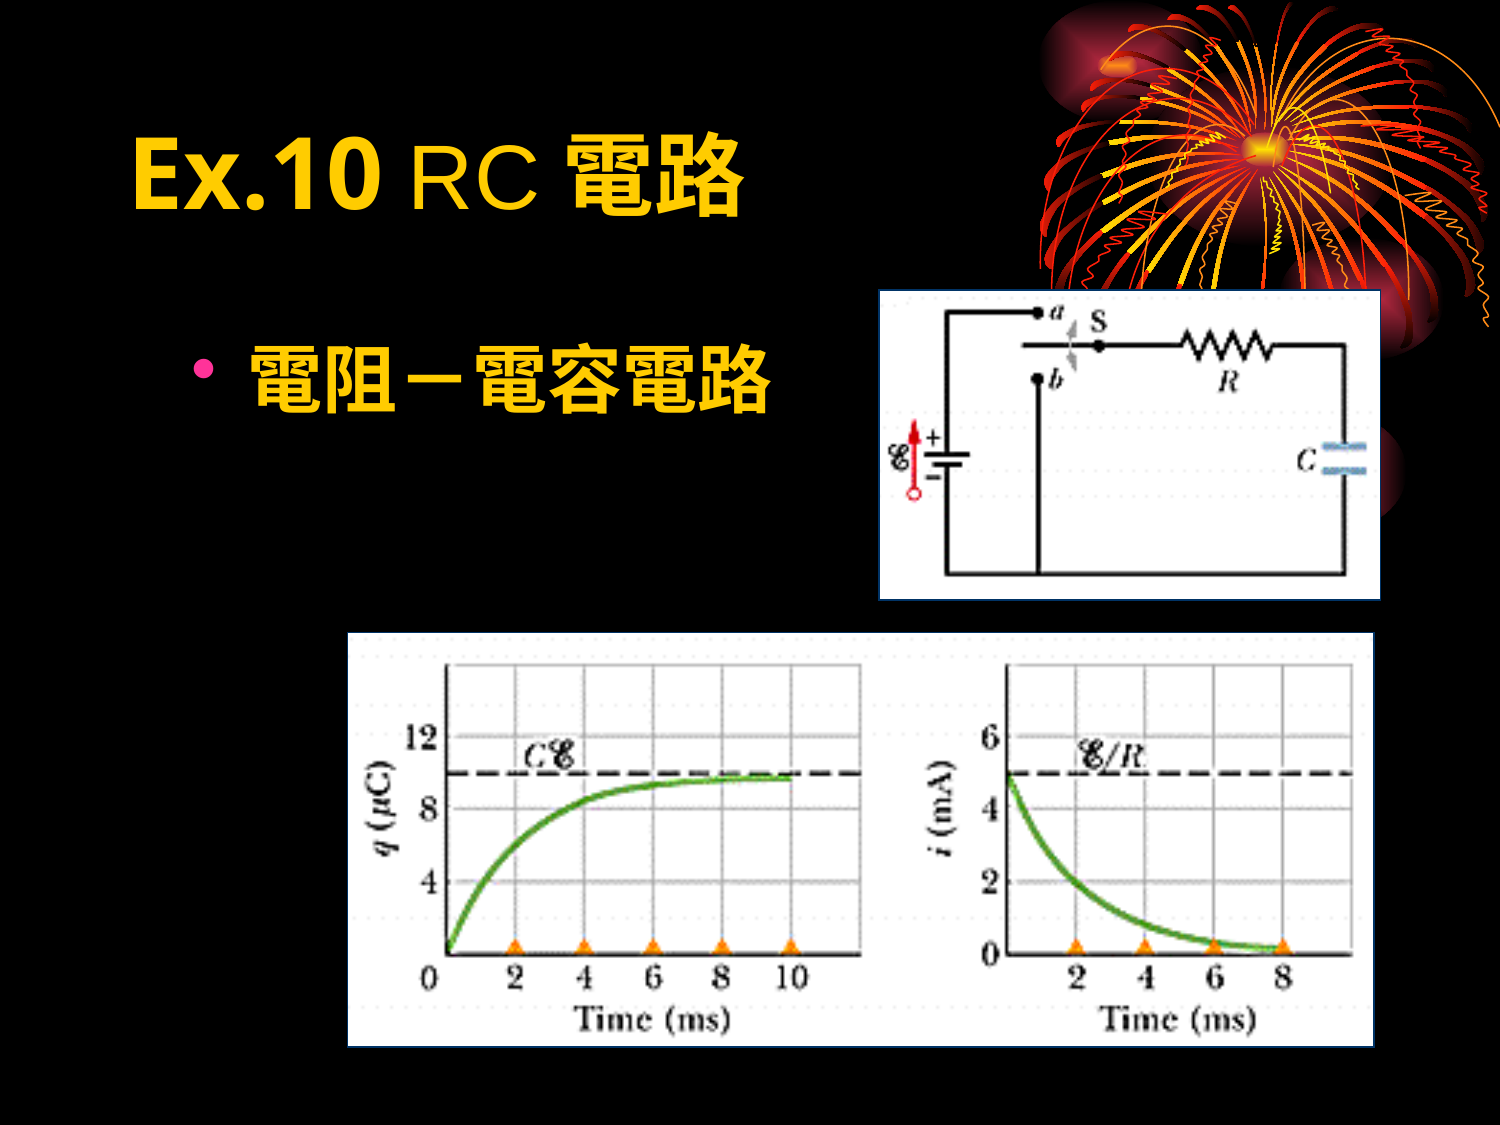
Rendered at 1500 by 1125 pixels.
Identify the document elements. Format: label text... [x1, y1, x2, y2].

picture [348, 632, 1374, 1047]
picture [879, 290, 1381, 600]
title Ex.10 RC電路 [112, 49, 1388, 290]
list 電阻－電容電路 [176, 324, 869, 438]
